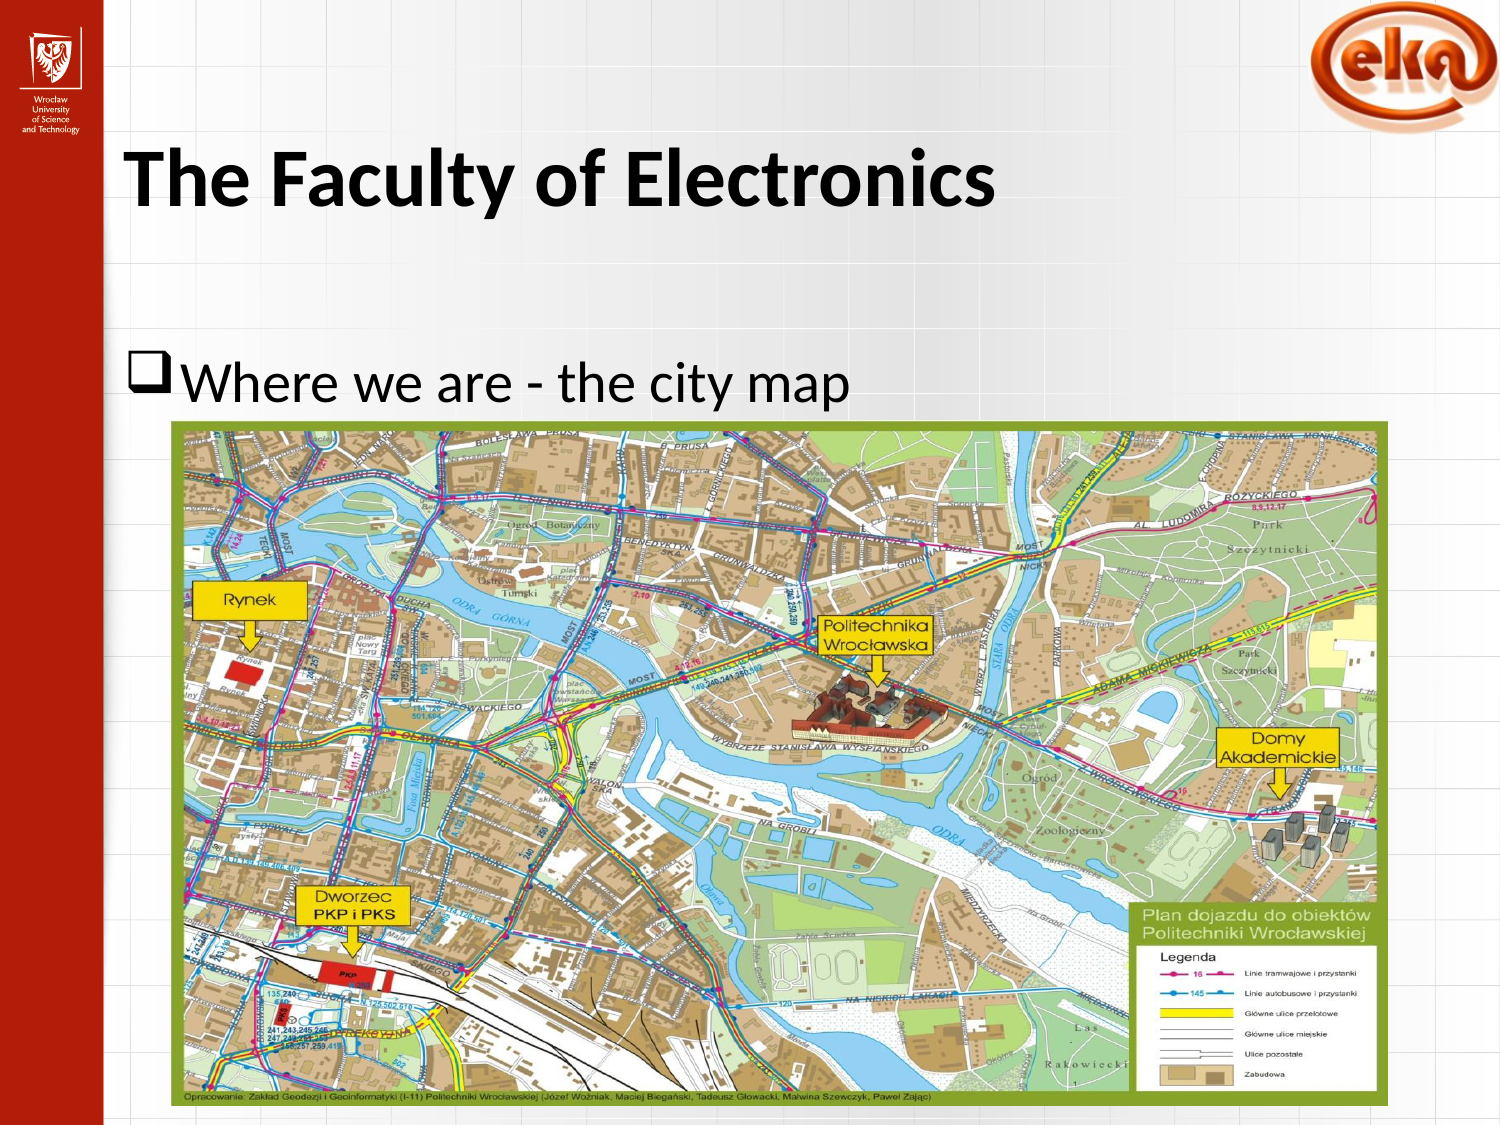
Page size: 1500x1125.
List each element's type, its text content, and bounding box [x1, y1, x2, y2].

list The Faculty of Electronics [123, 101, 1483, 244]
picture [0, 0, 1500, 1125]
list Where we are - the city map [123, 255, 1480, 1118]
